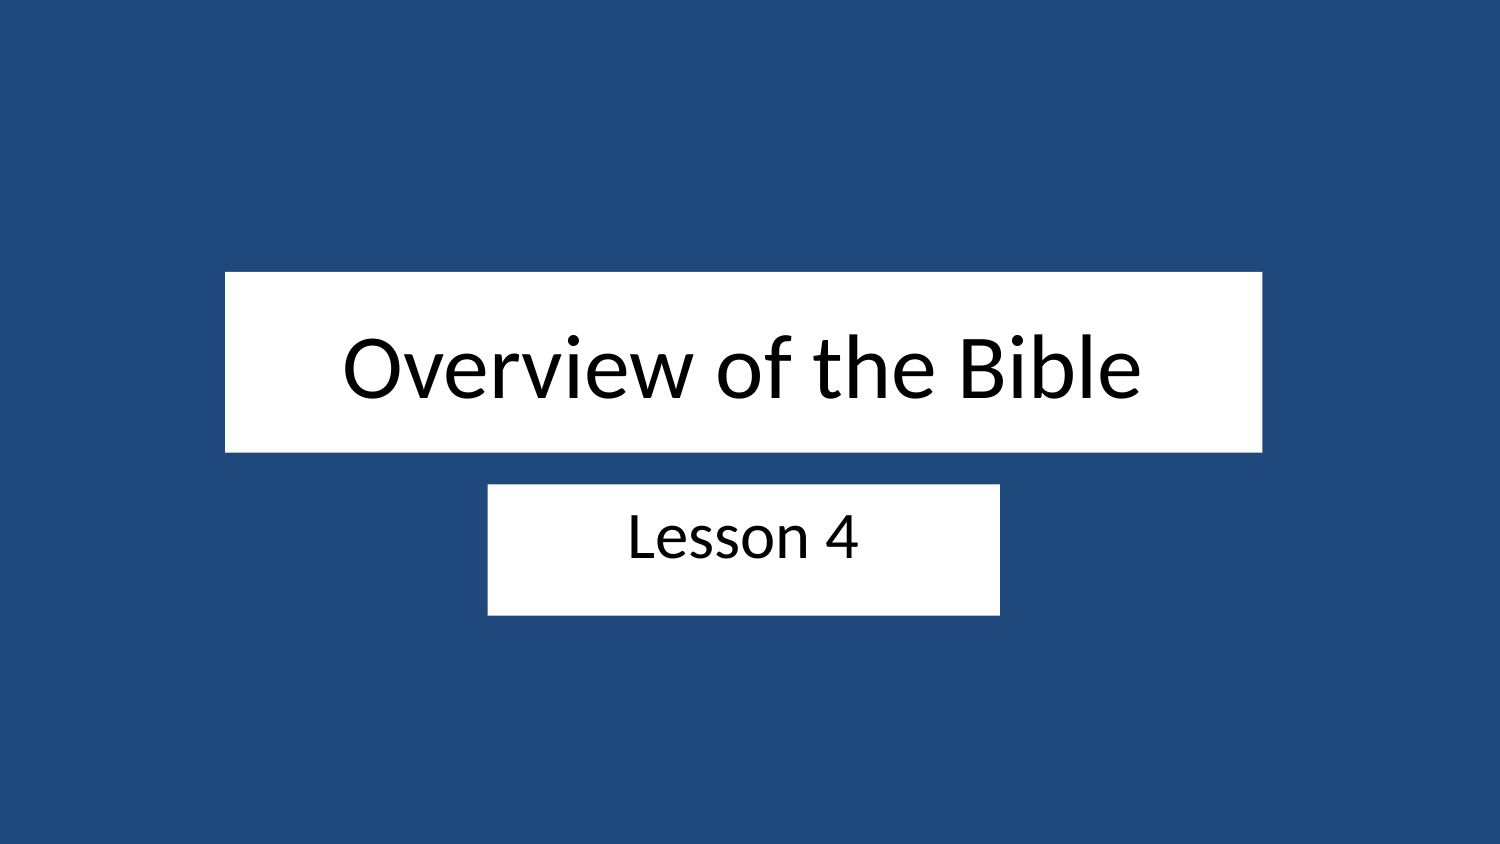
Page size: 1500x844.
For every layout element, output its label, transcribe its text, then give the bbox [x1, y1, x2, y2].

title Overview of the Bible [225, 271, 1263, 453]
subtitle Lesson 4 [487, 484, 1000, 616]
